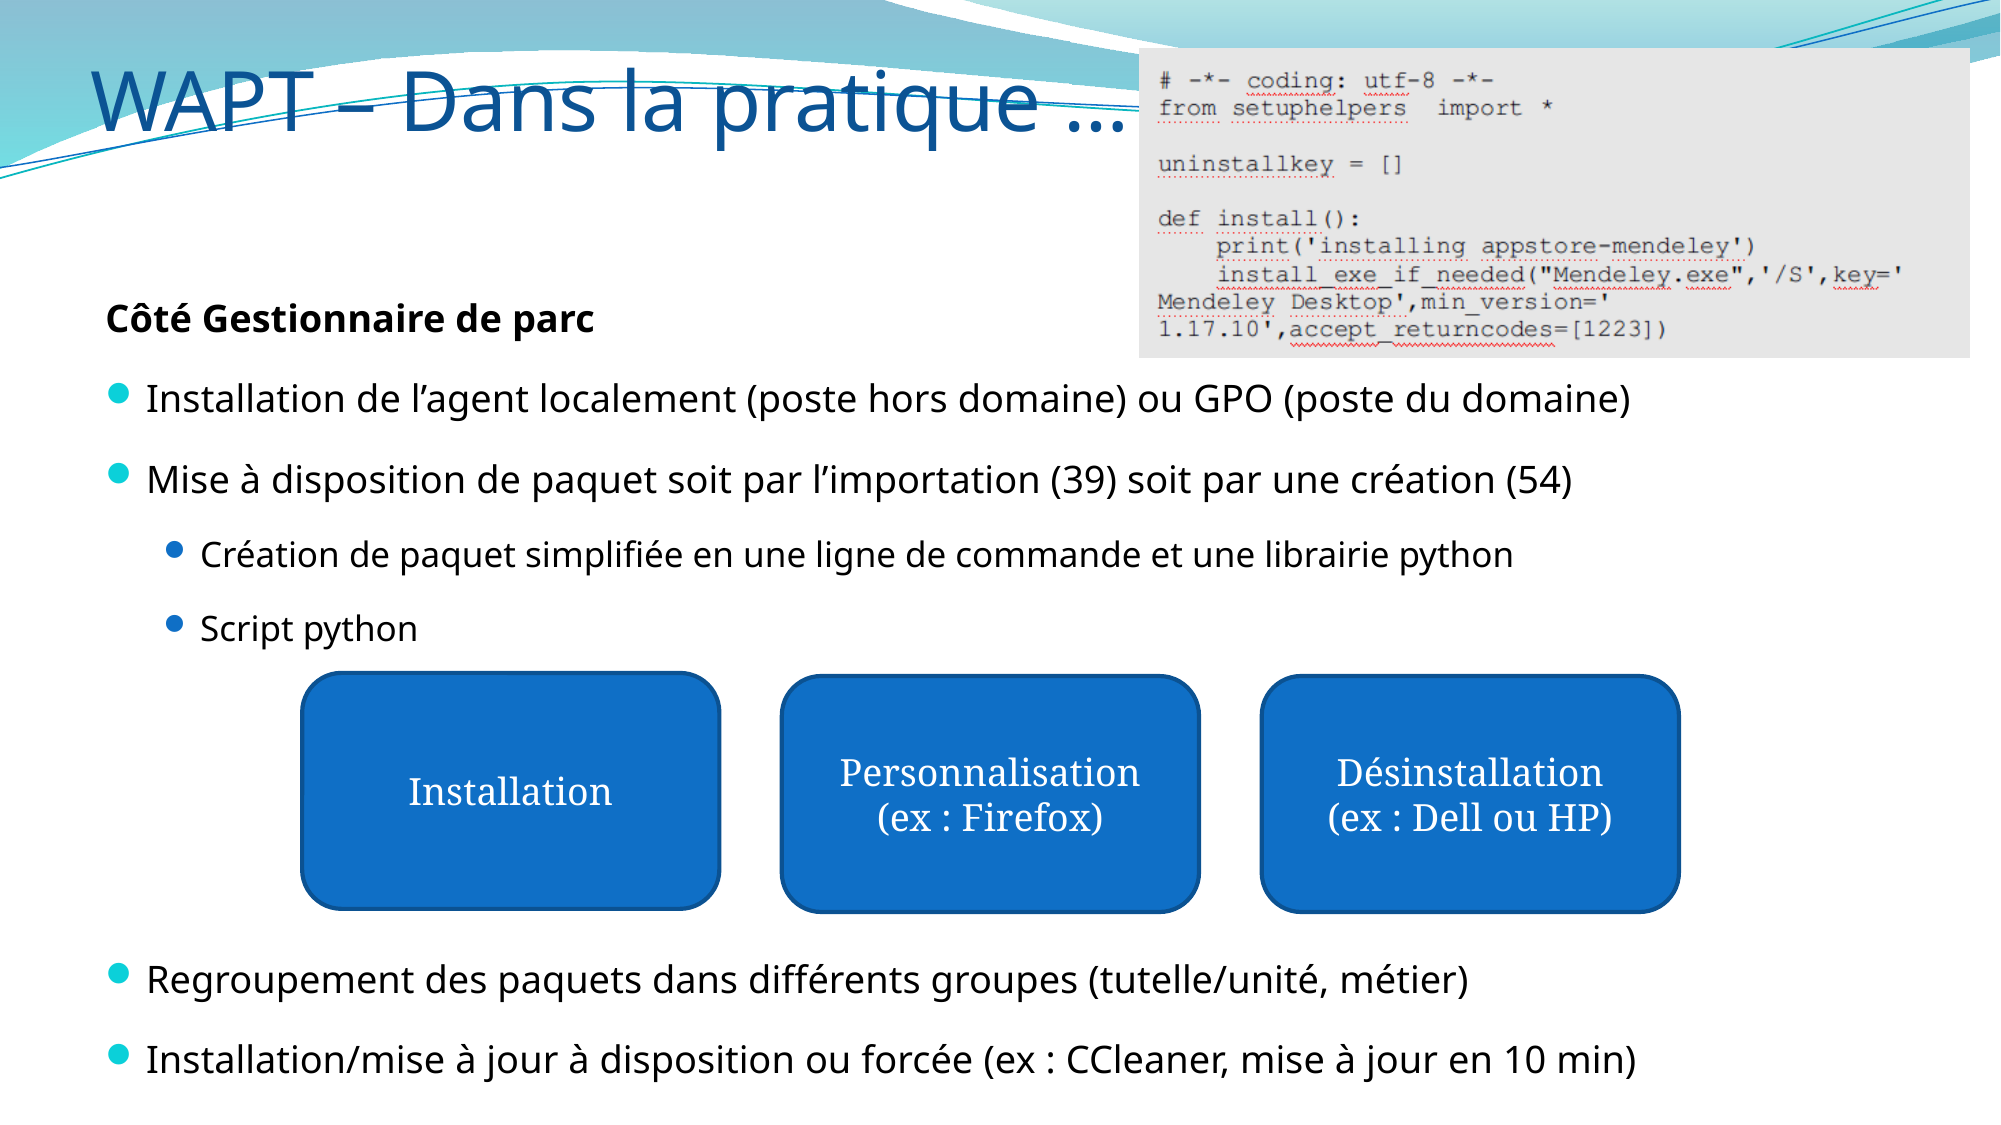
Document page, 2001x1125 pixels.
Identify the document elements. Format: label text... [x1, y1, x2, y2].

picture [1138, 47, 1970, 358]
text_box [301, 672, 1680, 913]
list Côté Gestionnaire de parc Installation de l’agent localement (poste hors domaine) ou GPO (poste du domaine) Mise à disposition de paquet soit par l’importation (39) soit par une création (54) Création de paquet simplifiée en une ligne de commande et une librairie python Script python Regroupement des paquets dans différents groupes (tutelle/unité, métier) Installation/mise à jour à disposition ou forcée (ex : CCleaner, mise à jour en 10 min) [90, 259, 1891, 1105]
text_box WAPT – Dans la pratique … [90, 23, 1891, 149]
